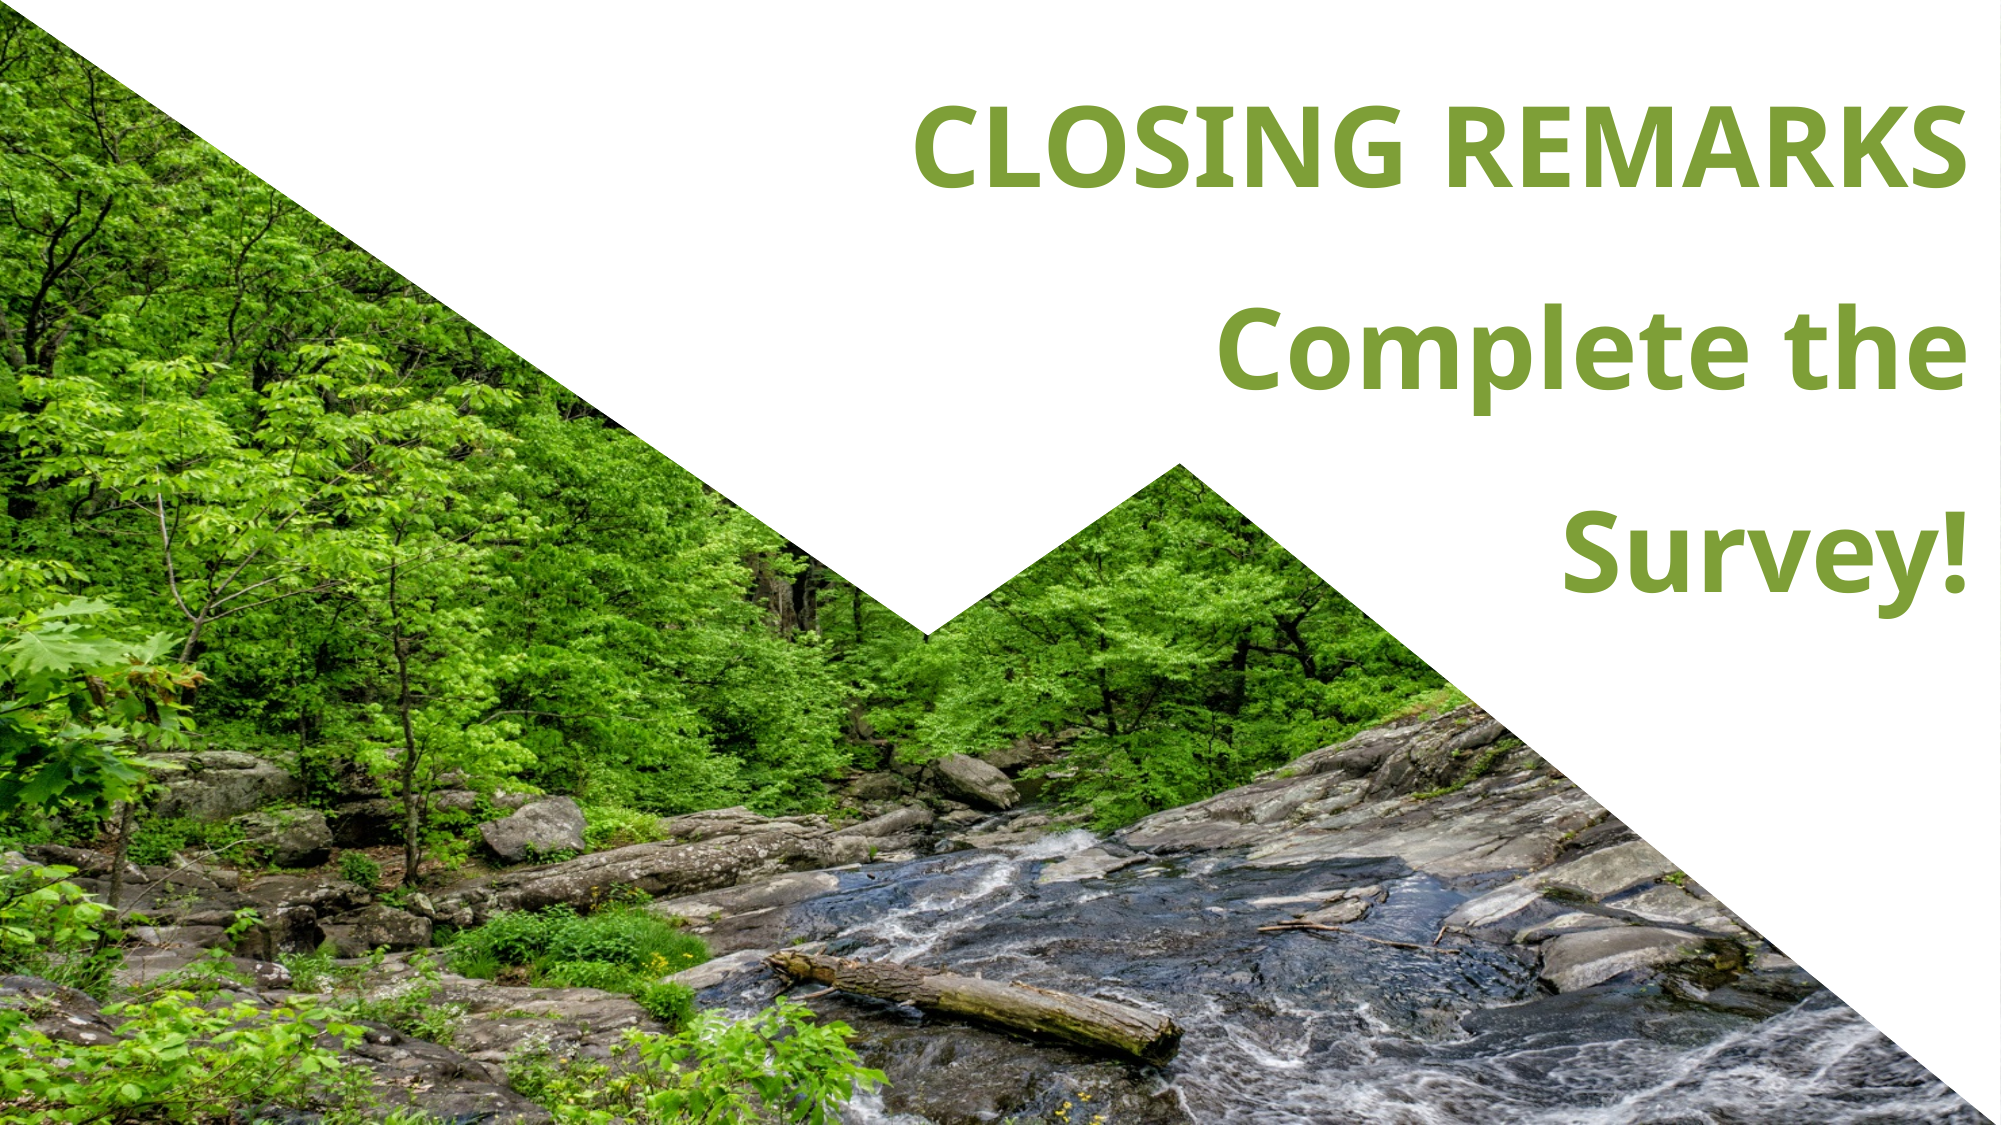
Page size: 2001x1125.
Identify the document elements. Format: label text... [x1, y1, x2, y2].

picture [0, 1, 1995, 1125]
text_box CLOSING REMARKS Complete the Survey! [818, 0, 1987, 623]
